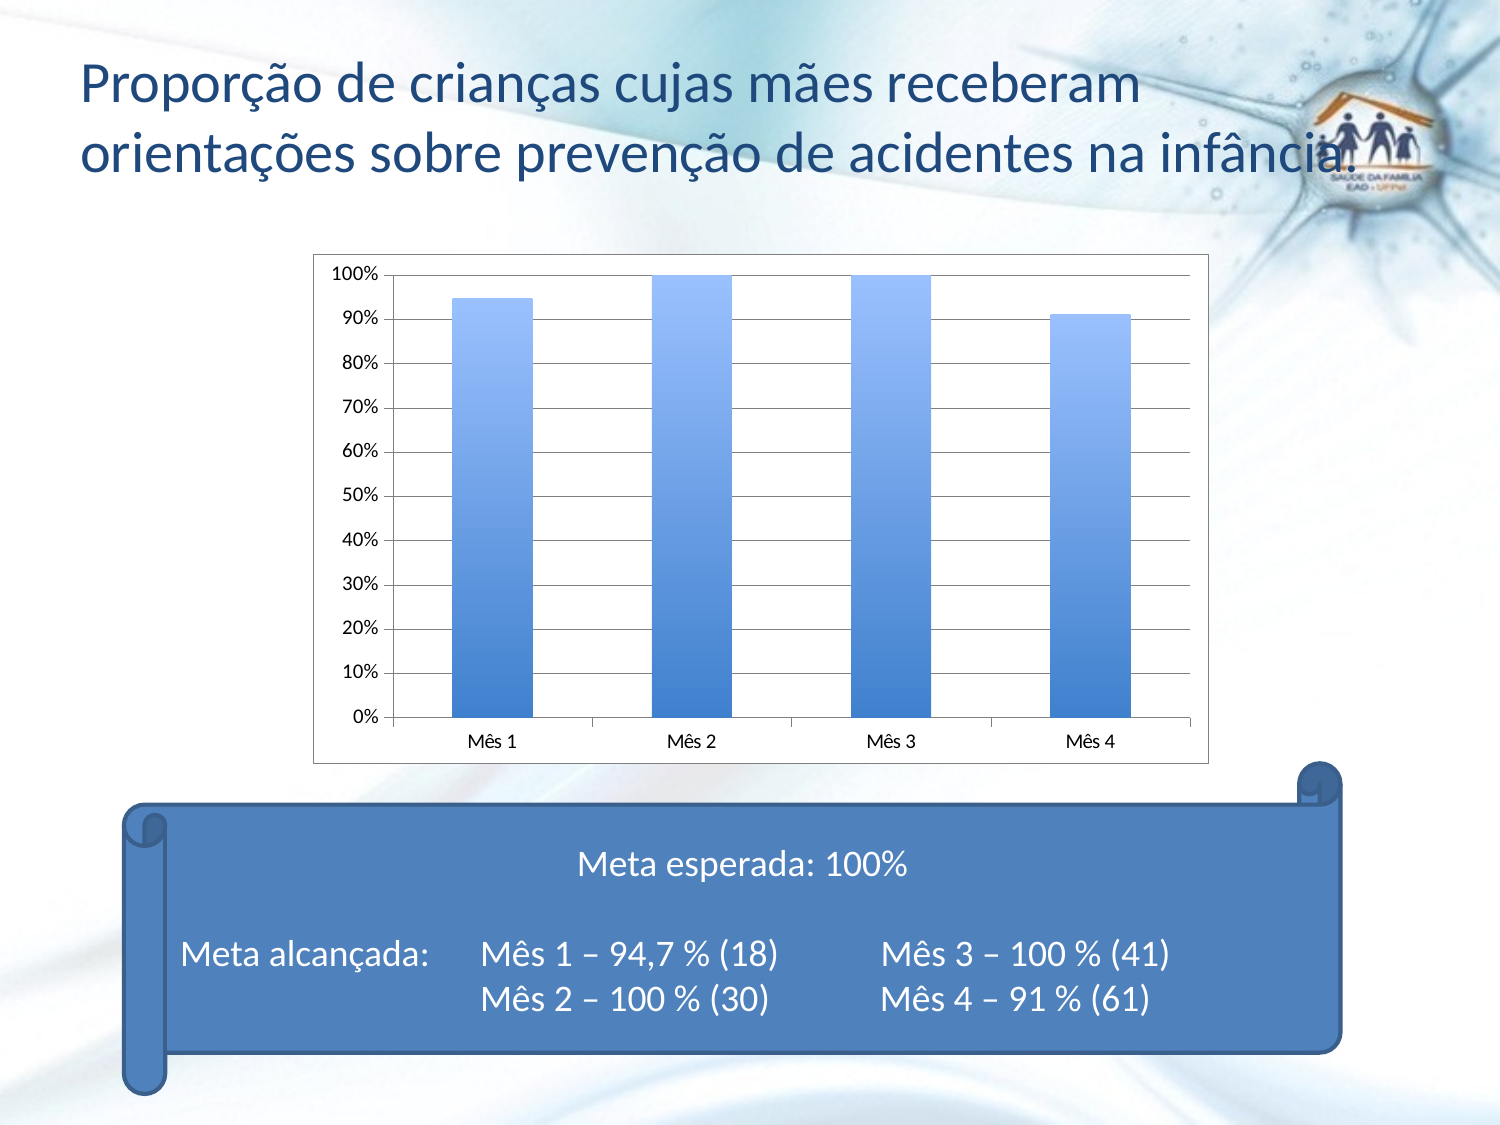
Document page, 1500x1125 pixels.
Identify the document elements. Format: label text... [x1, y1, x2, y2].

chart [312, 254, 1209, 764]
picture [0, 0, 1500, 1125]
title Proporção de crianças cujas mães receberam orientações sobre prevenção de acidentes na infância. [64, 42, 1425, 256]
text_box Meta esperada: 100% Meta alcançada: Mês 1 – 94,7 % (18) Mês 3 – 100 % (41) Mês 2 – 100 % (30) Mês 4 – 91 % (61) [121, 761, 1343, 1097]
